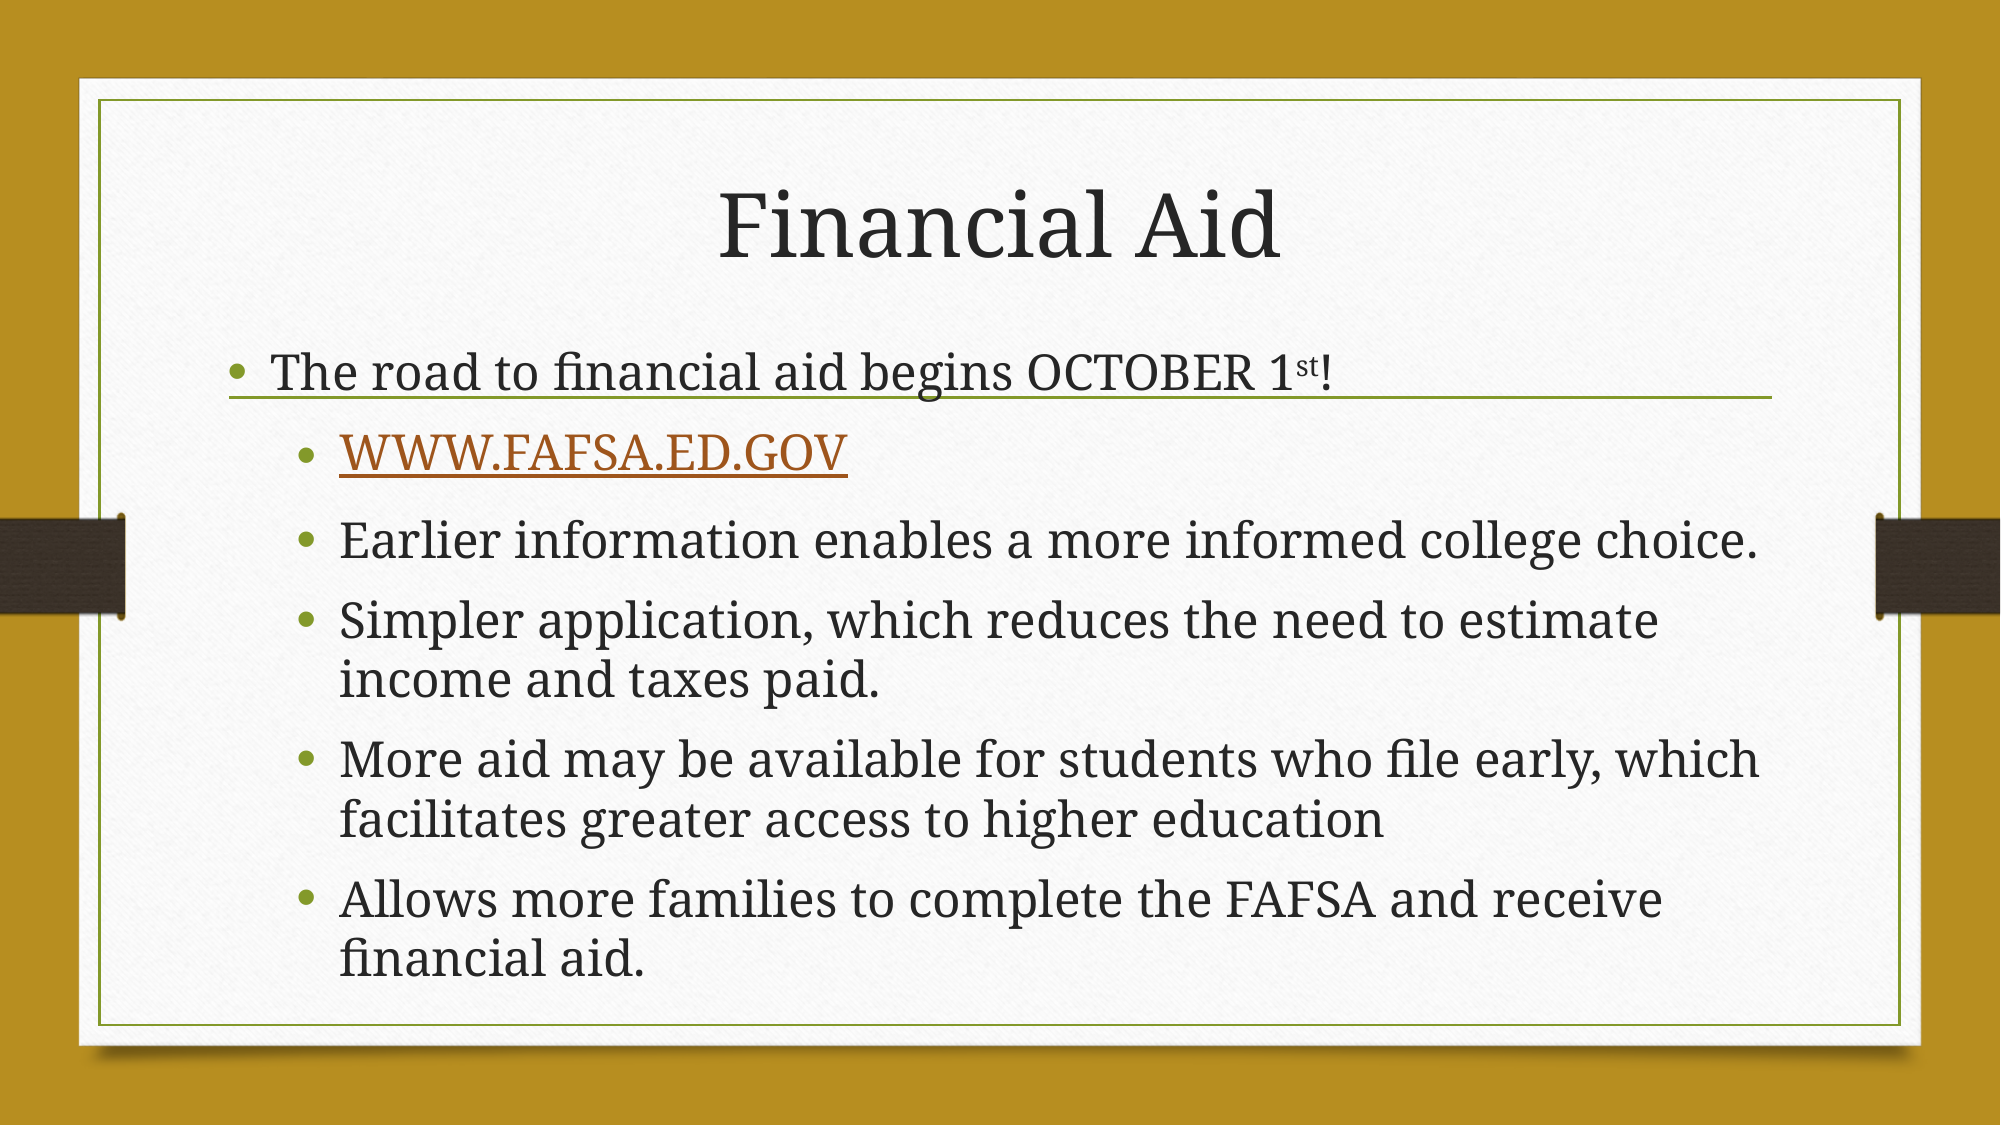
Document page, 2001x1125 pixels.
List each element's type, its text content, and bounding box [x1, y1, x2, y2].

picture [0, 0, 2001, 1125]
title Financial Aid [212, 161, 1788, 284]
list The road to financial aid begins OCTOBER 1st! WWW.FAFSA.ED.GOV Earlier information enables a more informed college choice. Simpler application, which reduces the need to estimate income and taxes paid. More aid may be available for students who file early, which facilitates greater access to higher education Allows more families to complete the FAFSA and receive financial aid. [212, 333, 1788, 1008]
